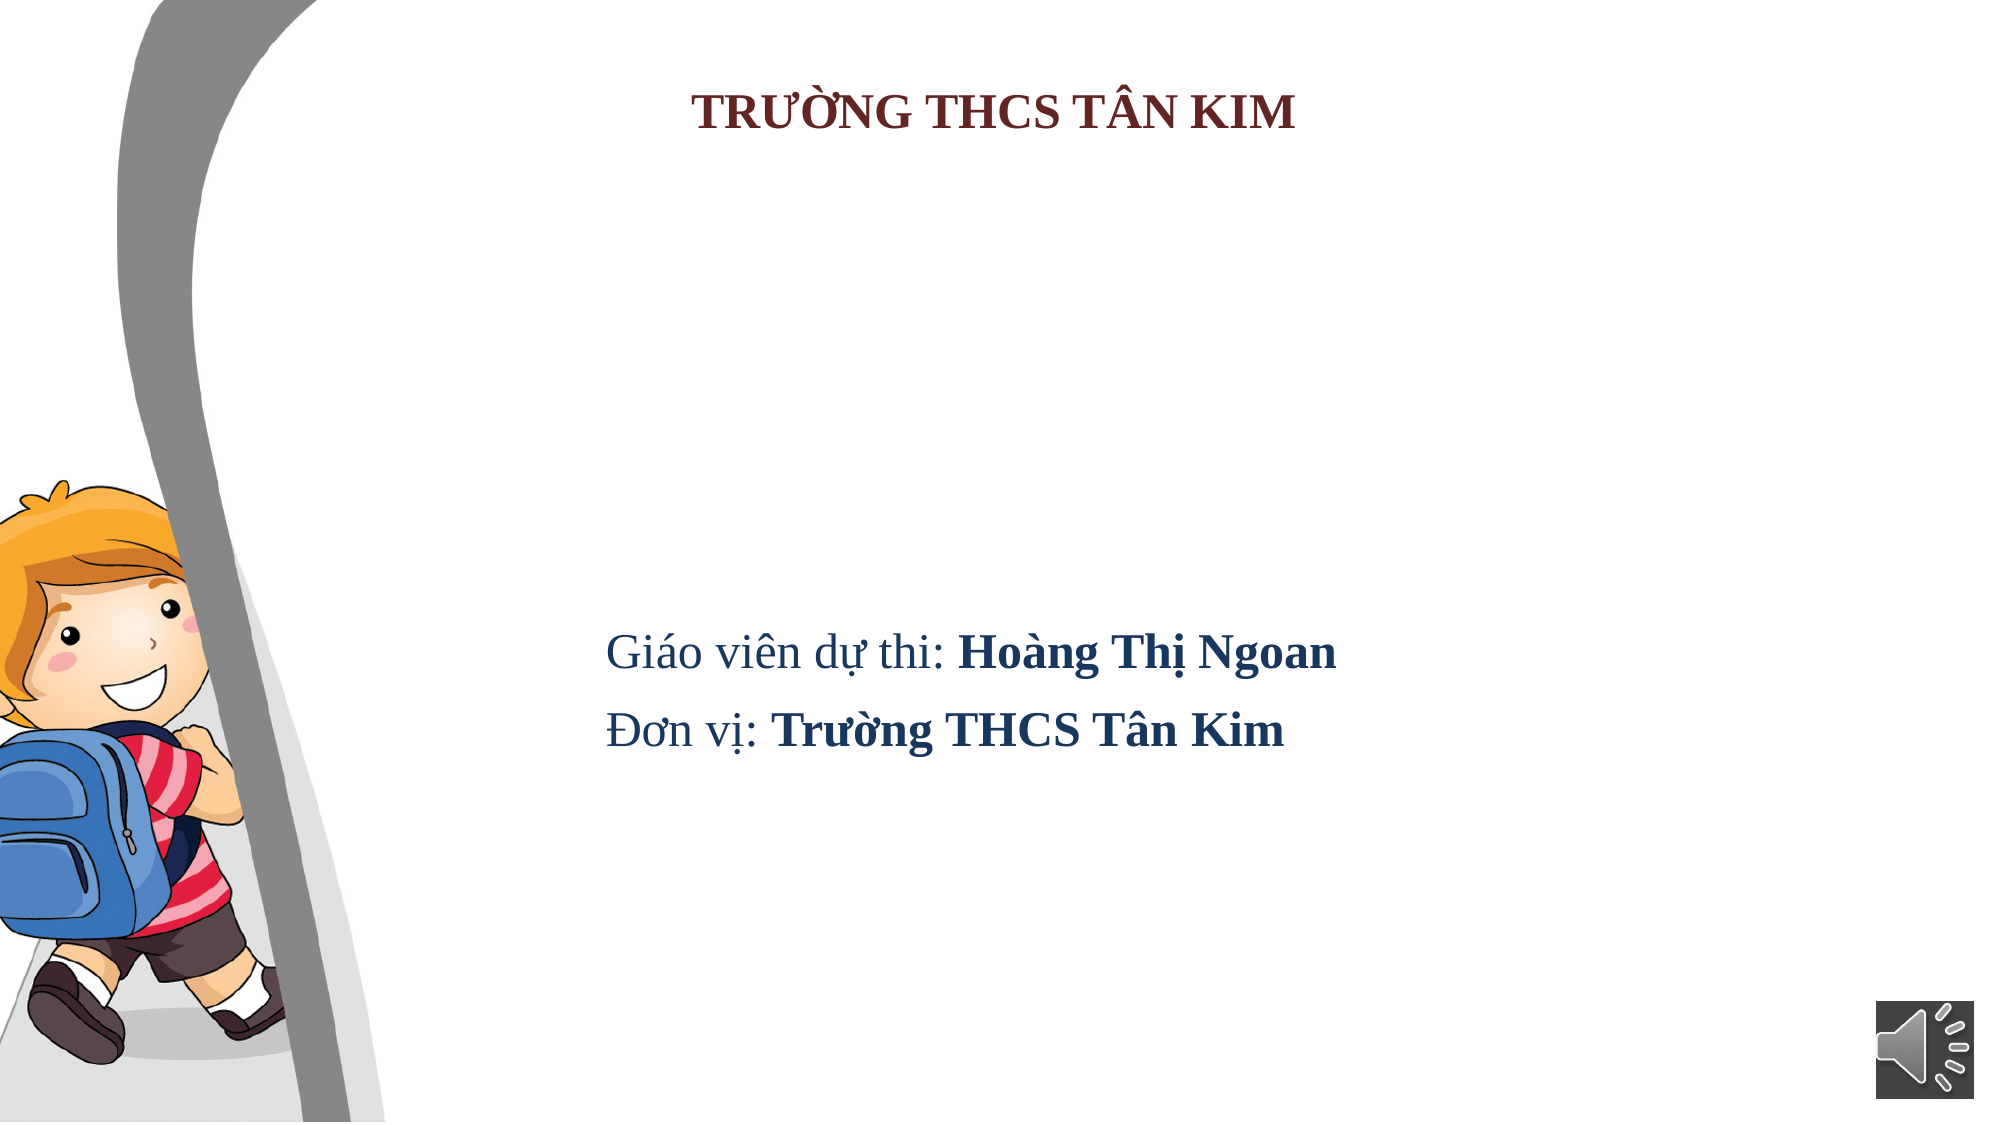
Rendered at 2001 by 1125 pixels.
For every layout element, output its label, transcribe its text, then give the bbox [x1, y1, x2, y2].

picture [0, 0, 406, 1122]
text_box Giáo viên dự thi: Hoàng Thị Ngoan Đơn vị: Trường THCS Tân Kim [591, 593, 1353, 765]
text_box TRƯỜNG THCS TÂN KIM [409, 41, 1938, 146]
picture [1874, 999, 1976, 1101]
